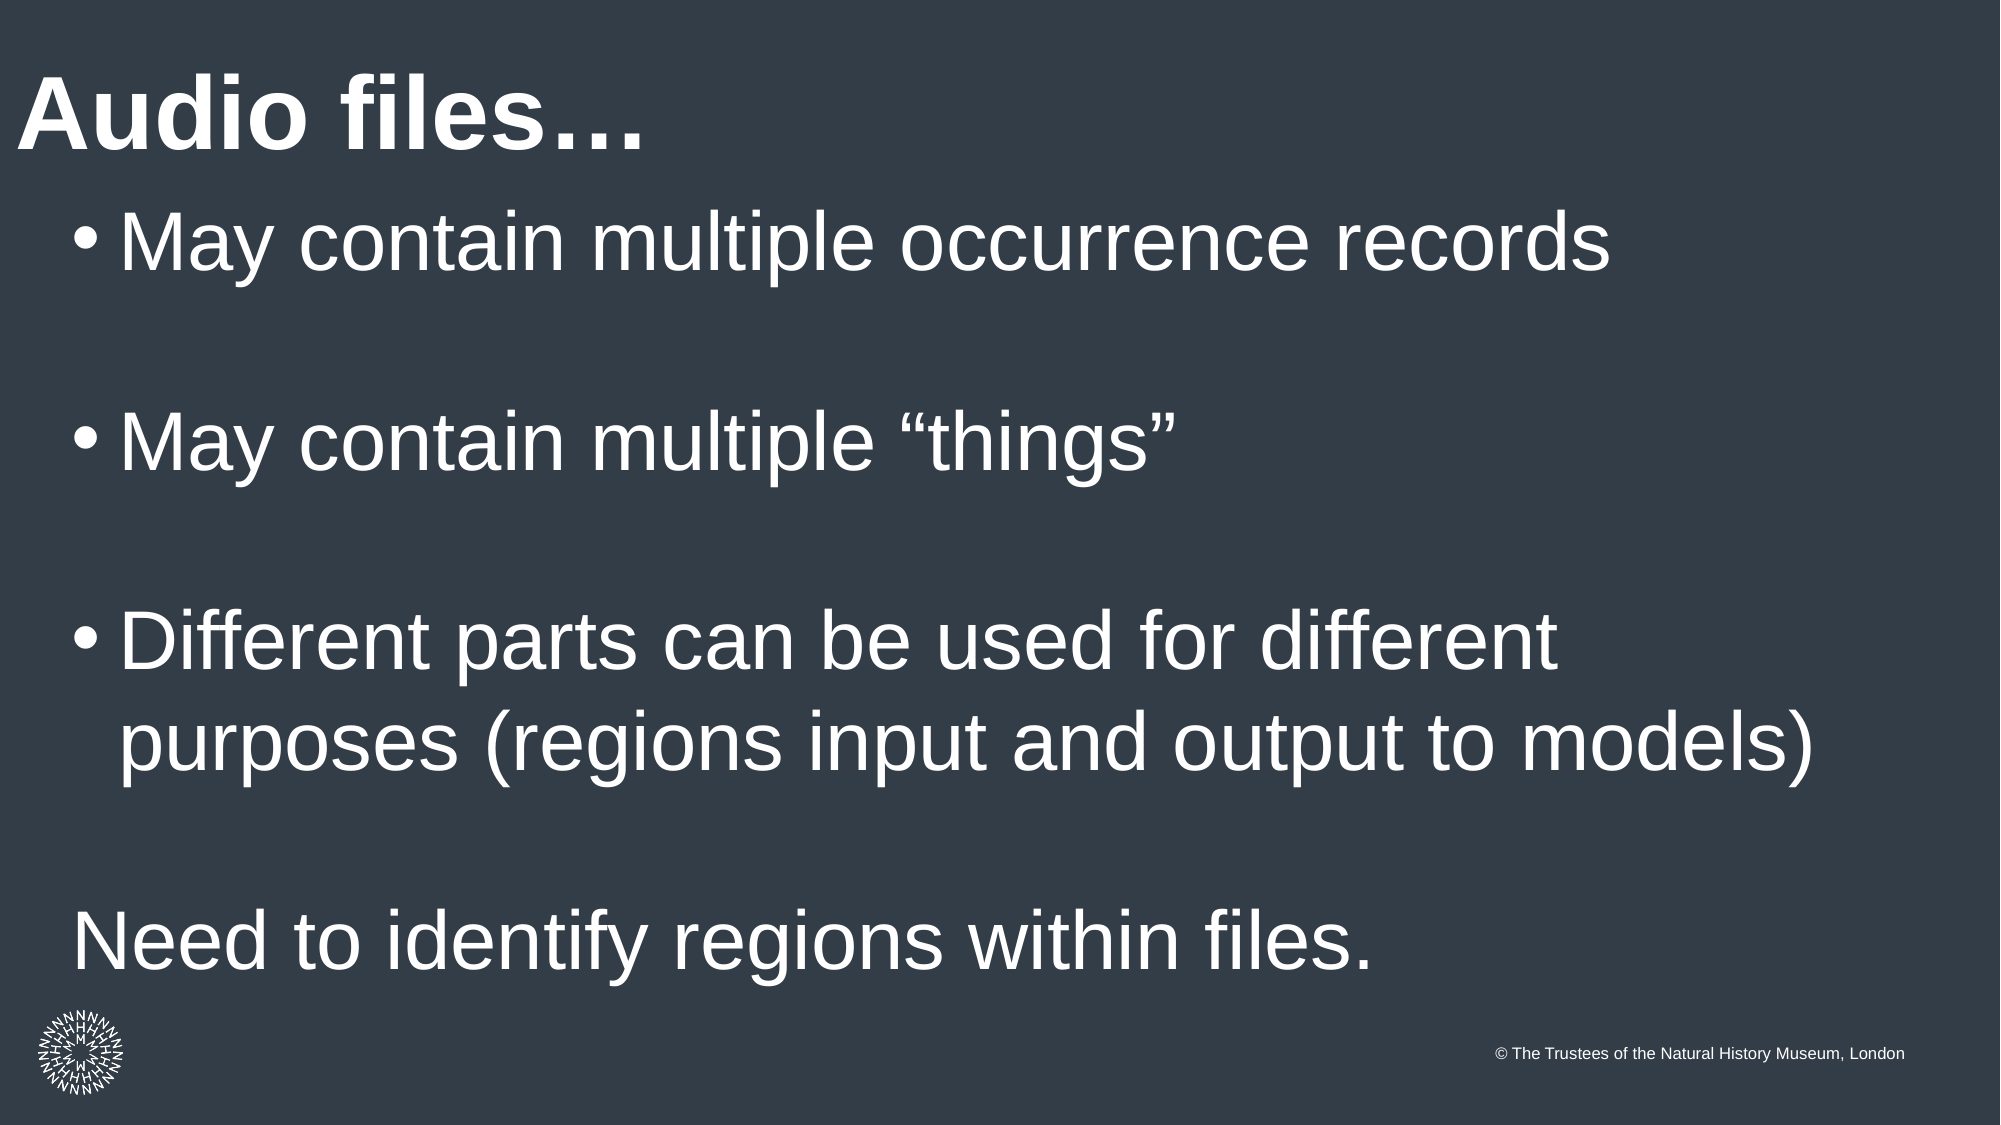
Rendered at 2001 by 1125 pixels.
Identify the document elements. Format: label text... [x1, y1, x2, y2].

title Audio files… [15, 43, 1945, 167]
text_box May contain multiple occurrence records May contain multiple “things” Different parts can be used for different purposes (regions input and output to models) Need to identify regions within files. [56, 179, 1879, 995]
picture [38, 1010, 123, 1095]
